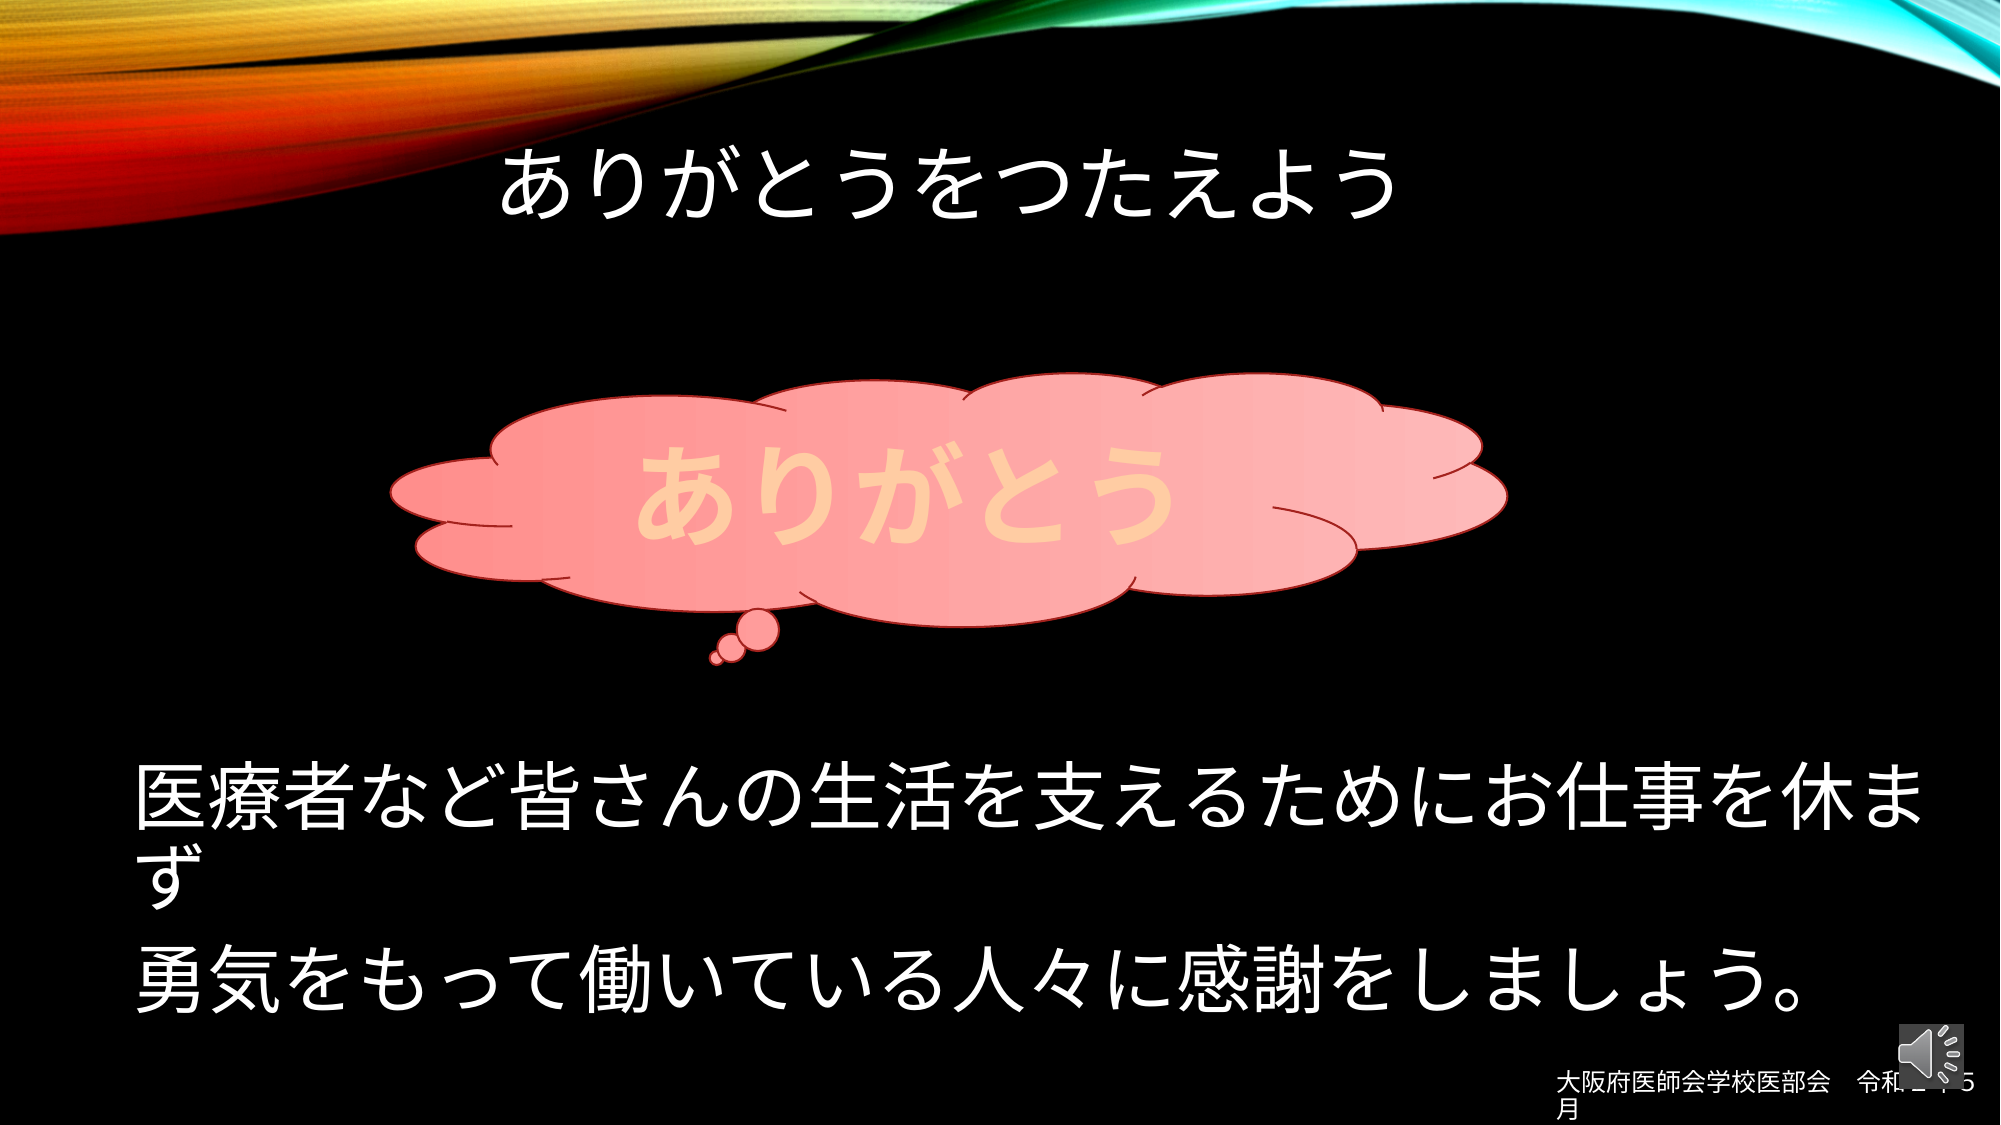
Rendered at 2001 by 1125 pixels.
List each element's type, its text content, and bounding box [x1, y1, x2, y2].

title ありがとうをつたえよう [448, 82, 1425, 295]
picture [1897, 1022, 1965, 1090]
list 医療者など皆さんの生活を支えるためにお仕事を休まず 勇気をもって働いている人々に感謝をしましょう。 [117, 752, 1952, 1043]
text_box 大阪府医師会学校医部会 令和２年５月 [1541, 1069, 2000, 1125]
picture [0, 0, 2000, 237]
text_box ありがとう [389, 372, 1509, 667]
